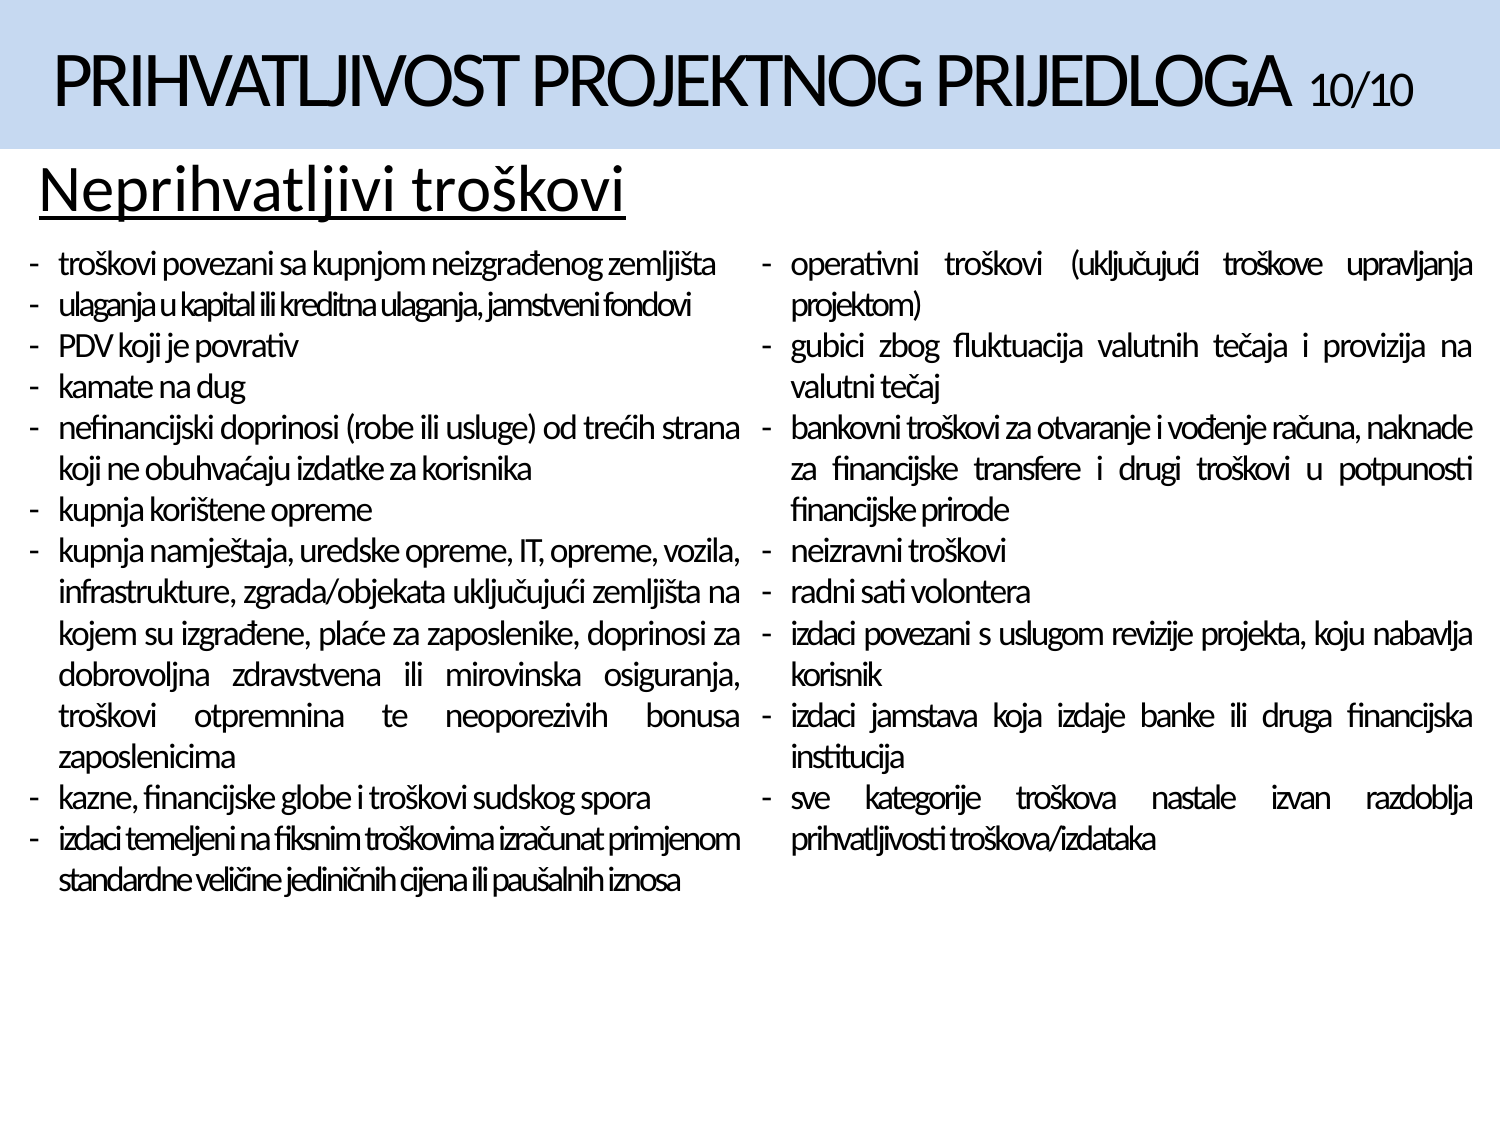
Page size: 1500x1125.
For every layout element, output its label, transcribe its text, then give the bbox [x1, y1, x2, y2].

text_box PRIHVATLJIVOST PROJEKTNOG PRIJEDLOGA 10/10 [0, 0, 1500, 149]
list Neprihvatljivi troškovi [23, 149, 1477, 243]
table_header troškovi povezani sa kupnjom neizgrađenog zemljišta ulaganja u kapital ili kreditna ulaganja, jamstveni fondovi PDV koji je povrativ kamate na dug nefinancijski doprinosi (robe ili usluge) od trećih strana koji ne obuhvaćaju izdatke za korisnika kupnja korištene opreme kupnja namještaja, uredske opreme, IT, opreme, vozila, infrastrukture, zgrada/objekata uključujući zemljišta na kojem su izgrađene, plaće za zaposlenike, doprinosi za dobrovoljna zdravstvena ili mirovinska osiguranja, troškovi otpremnina te neoporezivih bonusa zaposlenicima kazne, financijske globe i troškovi sudskog spora izdaci temeljeni na fiksnim troškovima izračunat primjenom standardne veličine jediničnih cijena ili paušalnih iznosa [19, 244, 749, 1083]
table_header operativni troškovi (uključujući troškove upravljanja projektom) gubici zbog fluktuacija valutnih tečaja i provizija na valutni tečaj bankovni troškovi za otvaranje i vođenje računa, naknade za financijske transfere i drugi troškovi u potpunosti financijske prirode neizravni troškovi radni sati volontera izdaci povezani s uslugom revizije projekta, koju nabavlja korisnik izdaci jamstava koja izdaje banke ili druga financijska institucija sve kategorije troškova nastale izvan razdoblja prihvatljivosti troškova/izdataka [751, 244, 1481, 1083]
